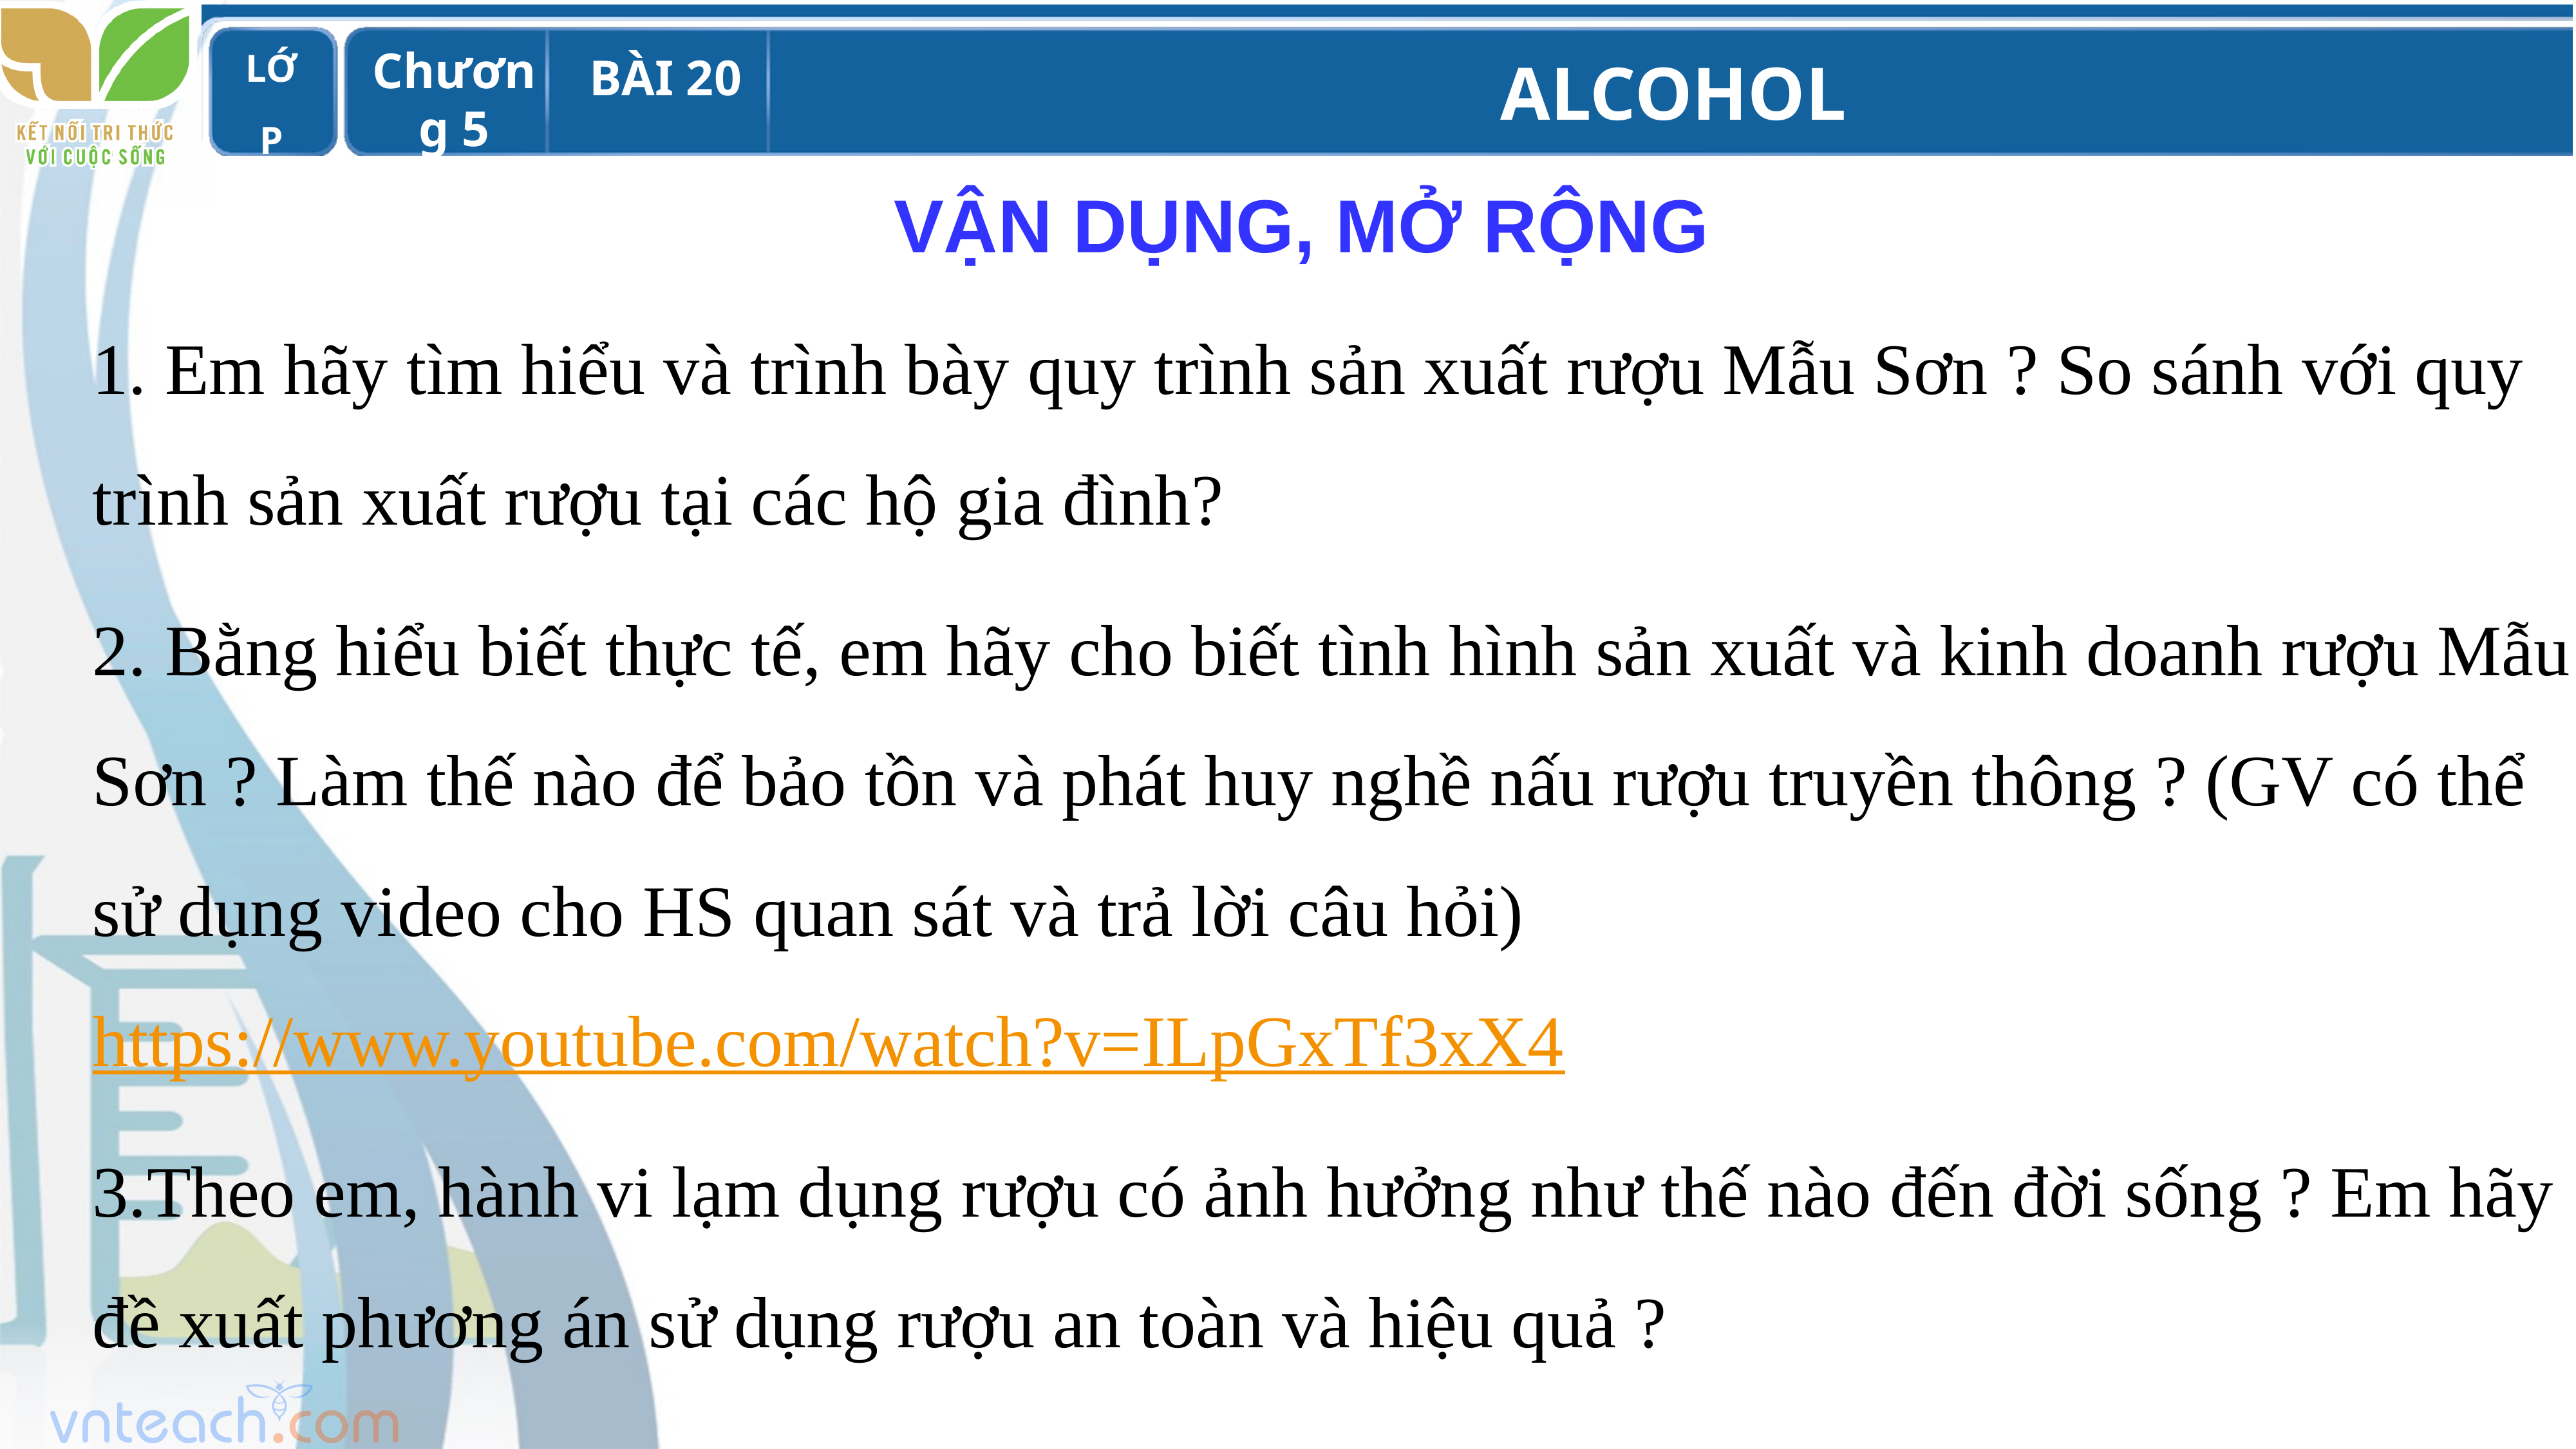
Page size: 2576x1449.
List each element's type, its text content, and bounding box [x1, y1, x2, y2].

list 1. Em hãy tìm hiểu và trình bày quy trình sản xuất rượu Mẫu Sơn ? So sánh với quy trình sản xuất rượu tại các hộ gia đình? 2. Bằng hiểu biết thực tế, em hãy cho biết tình hình sản xuất và kinh doanh rượu Mẫu Sơn ? Làm thế nào để bảo tồn và phát huy nghề nấu rượu truyền thông ? (GV có thể sử dụng video cho HS quan sát và trả lời câu hỏi) https://www.youtube.com/watch?v=ILpGxTf3xX4 3.Theo em, hành vi lạm dụng rượu có ảnh hưởng như thế nào đến đời sống ? Em hãy đề xuất phương án sử dụng rượu an toàn và hiệu quả ? [82, 274, 2576, 1360]
text_box VẬN DỤNG, MỞ RỘNG [884, 173, 1719, 273]
picture [0, 0, 2576, 1449]
